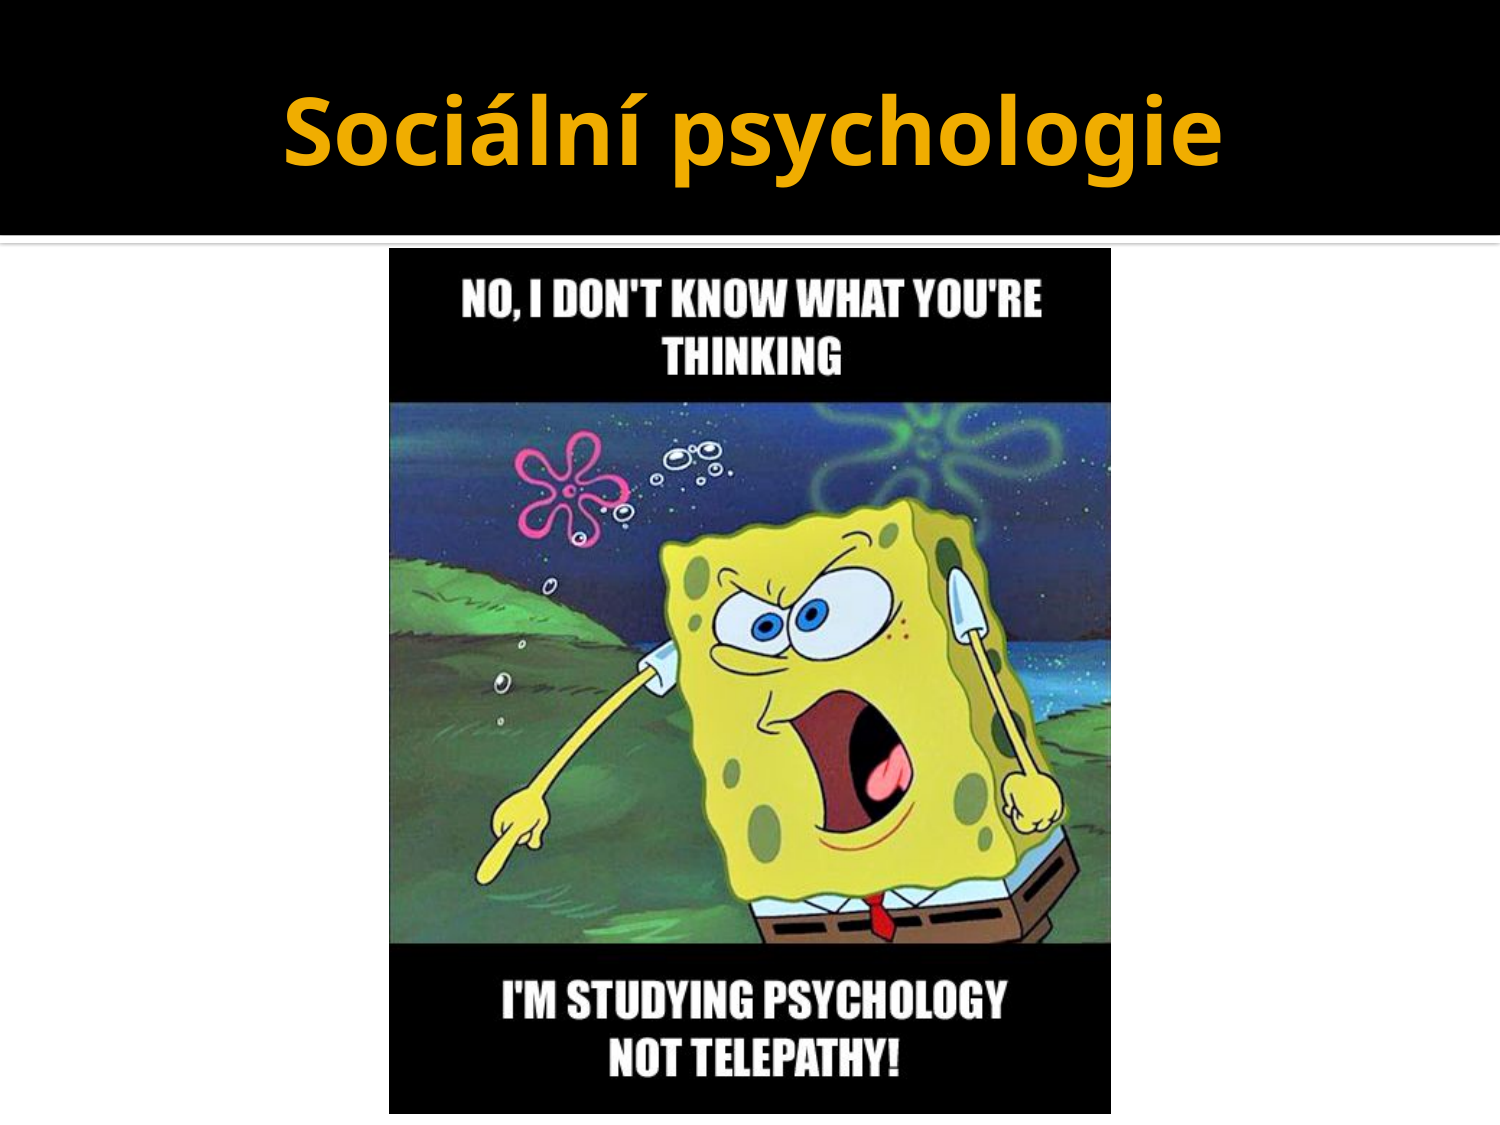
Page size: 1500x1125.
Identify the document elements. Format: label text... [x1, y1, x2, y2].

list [389, 248, 1111, 1114]
title Sociální psychologie [75, 25, 1425, 231]
